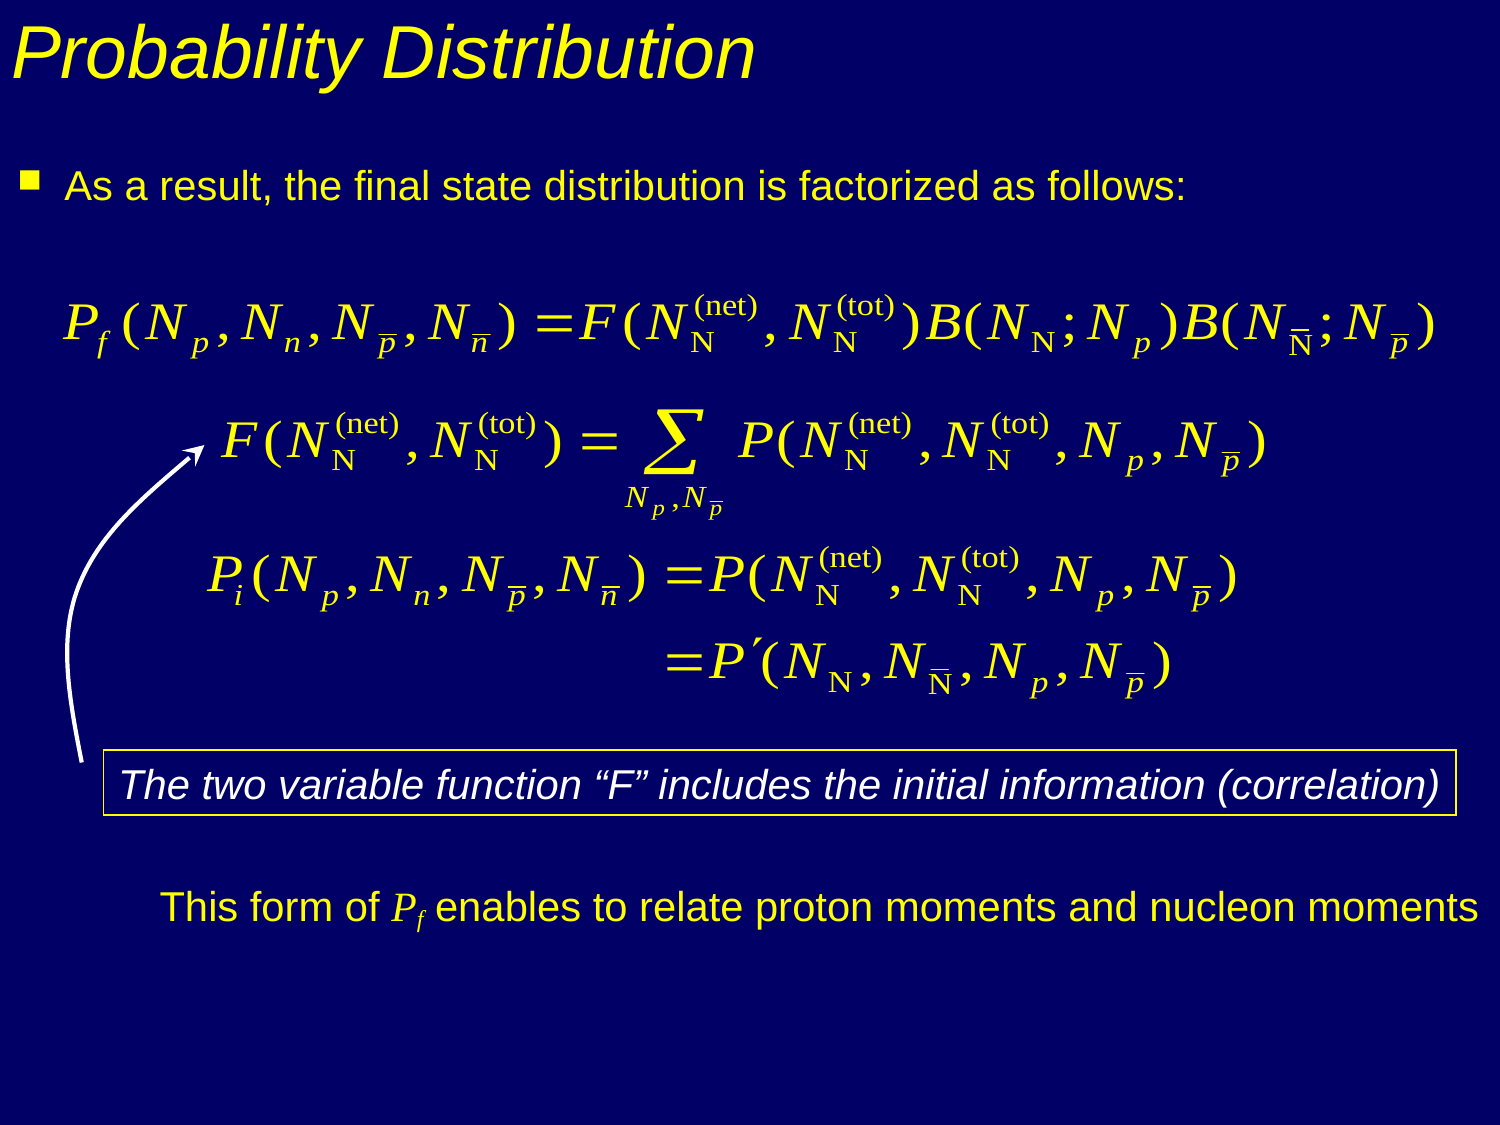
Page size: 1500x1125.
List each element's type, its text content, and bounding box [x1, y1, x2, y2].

text_box [67, 445, 205, 763]
text_box This form of Pf enables to relate proton moments and nucleon moments [144, 871, 1495, 940]
text_box As a result, the final state distribution is factorized as follows: [2, 151, 1202, 217]
title Probability Distribution [0, 0, 1492, 105]
text_box The two variable function “F” includes the initial information (correlation) [103, 750, 1456, 815]
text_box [210, 399, 1279, 533]
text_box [196, 533, 1250, 710]
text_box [52, 281, 1448, 370]
